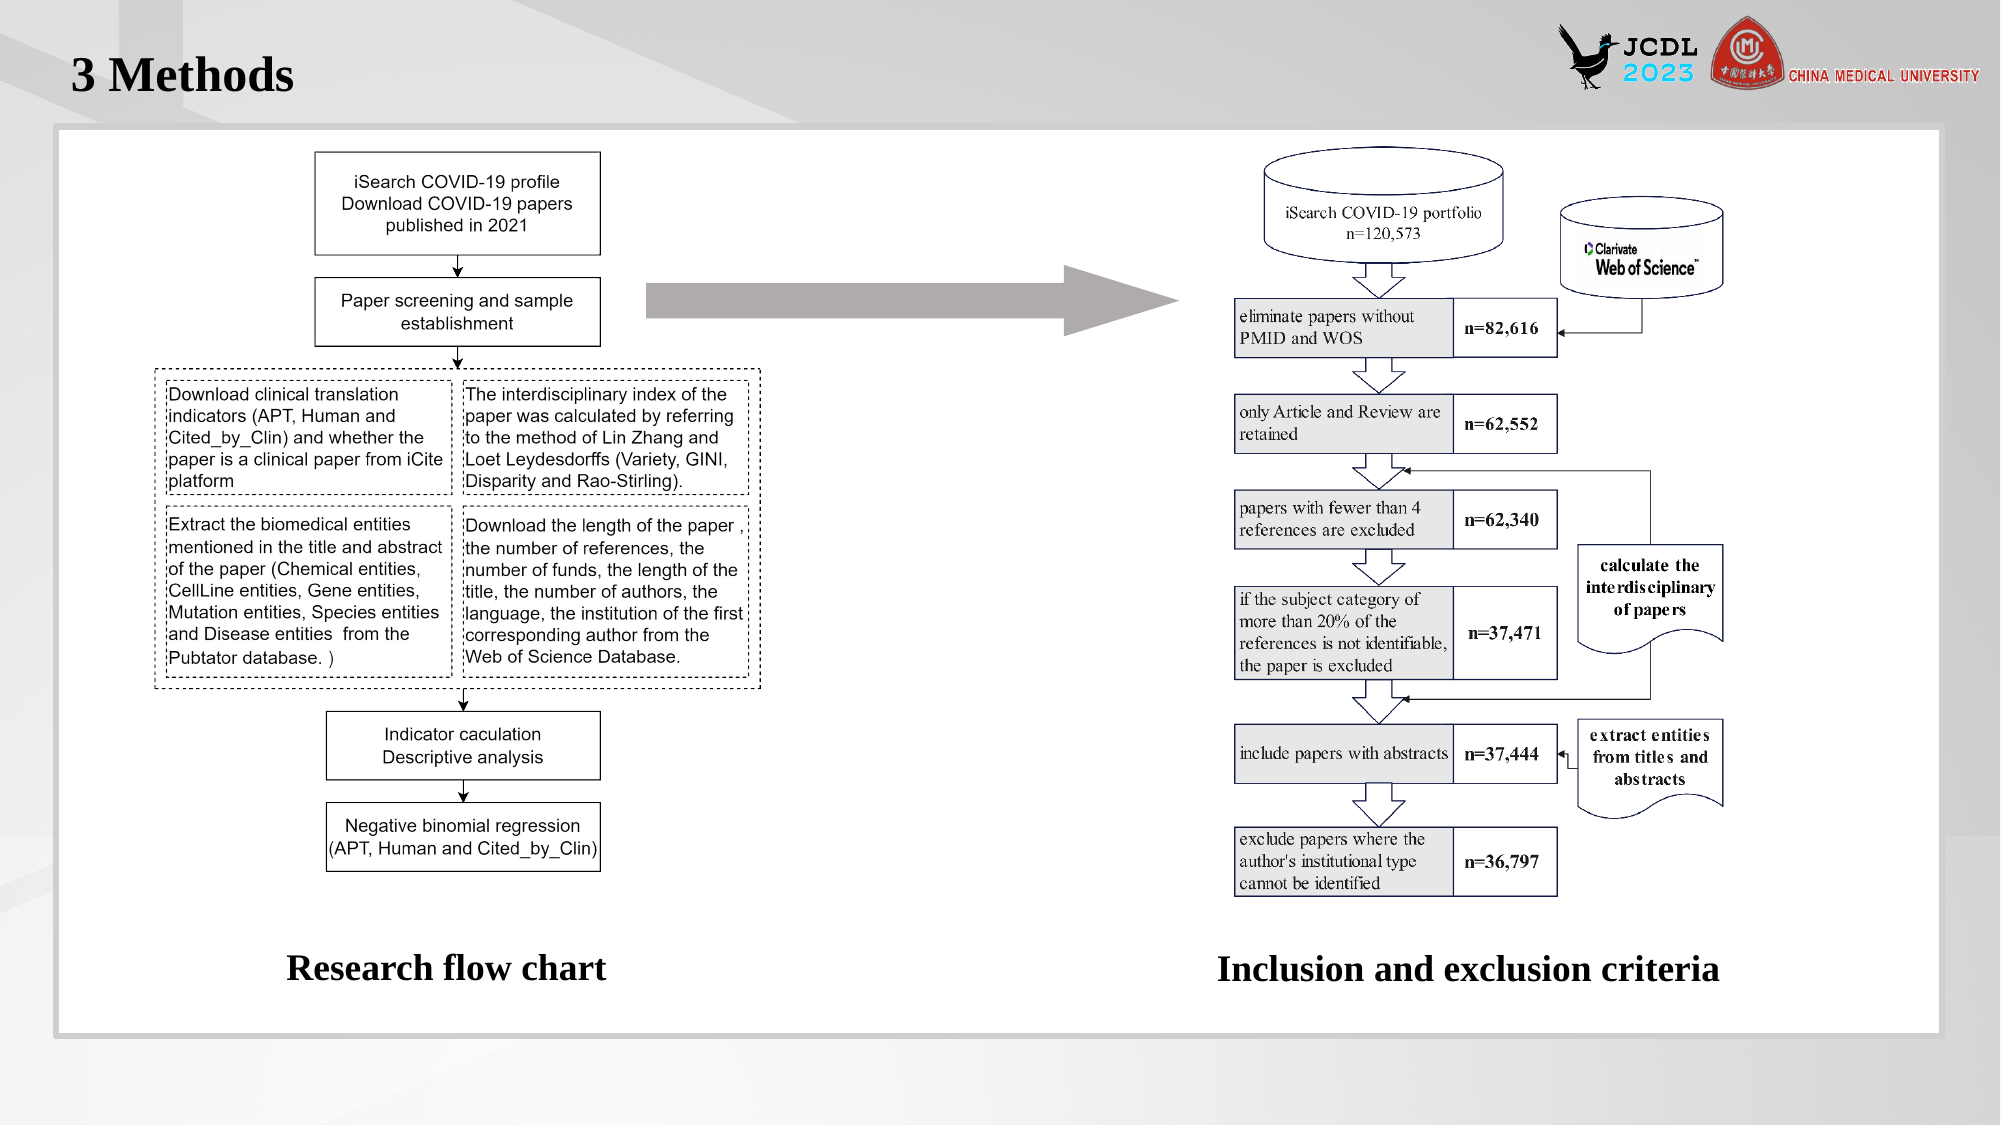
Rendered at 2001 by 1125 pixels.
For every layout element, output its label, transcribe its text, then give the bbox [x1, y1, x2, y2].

text_box Research flow chart [97, 935, 796, 996]
text_box Inclusion and exclusion criteria [1136, 936, 1801, 986]
picture [0, 0, 2001, 1125]
text_box 3 Methods [56, 34, 1137, 110]
text_box [55, 126, 1943, 1037]
text_box [765, 263, 1183, 338]
